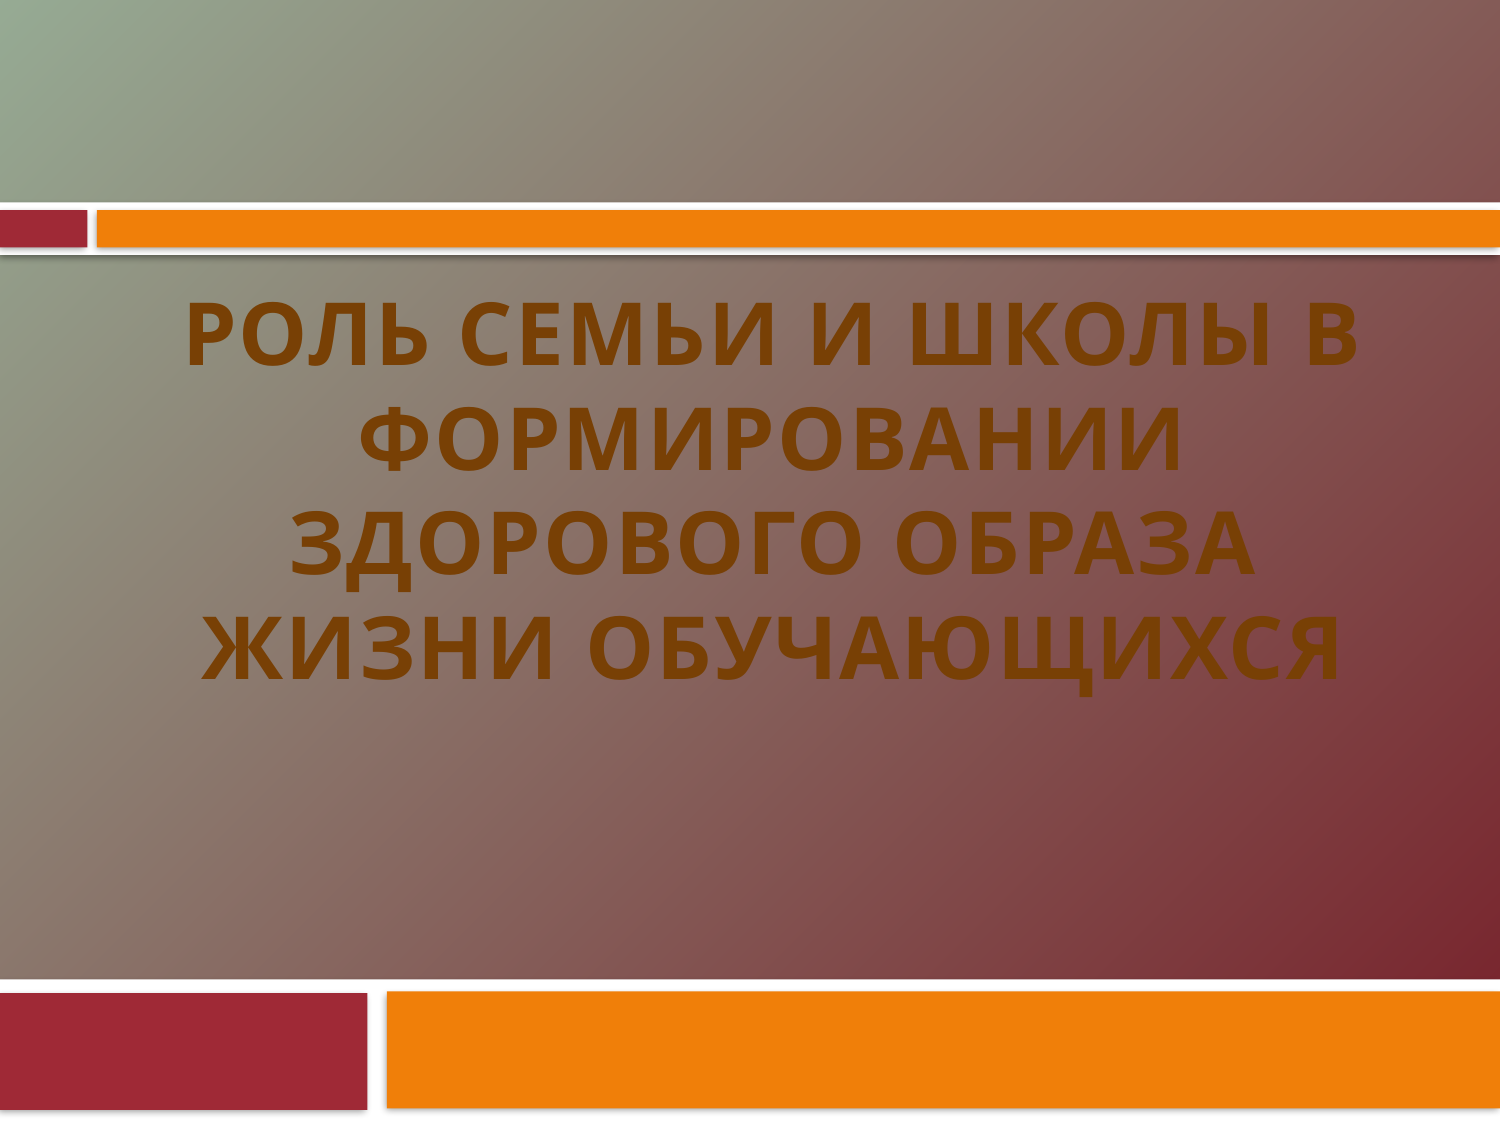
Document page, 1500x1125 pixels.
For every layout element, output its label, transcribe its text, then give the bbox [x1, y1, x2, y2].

title Роль семьи и школы в формировании здорового образа жизни обучающихся [147, 267, 1400, 705]
